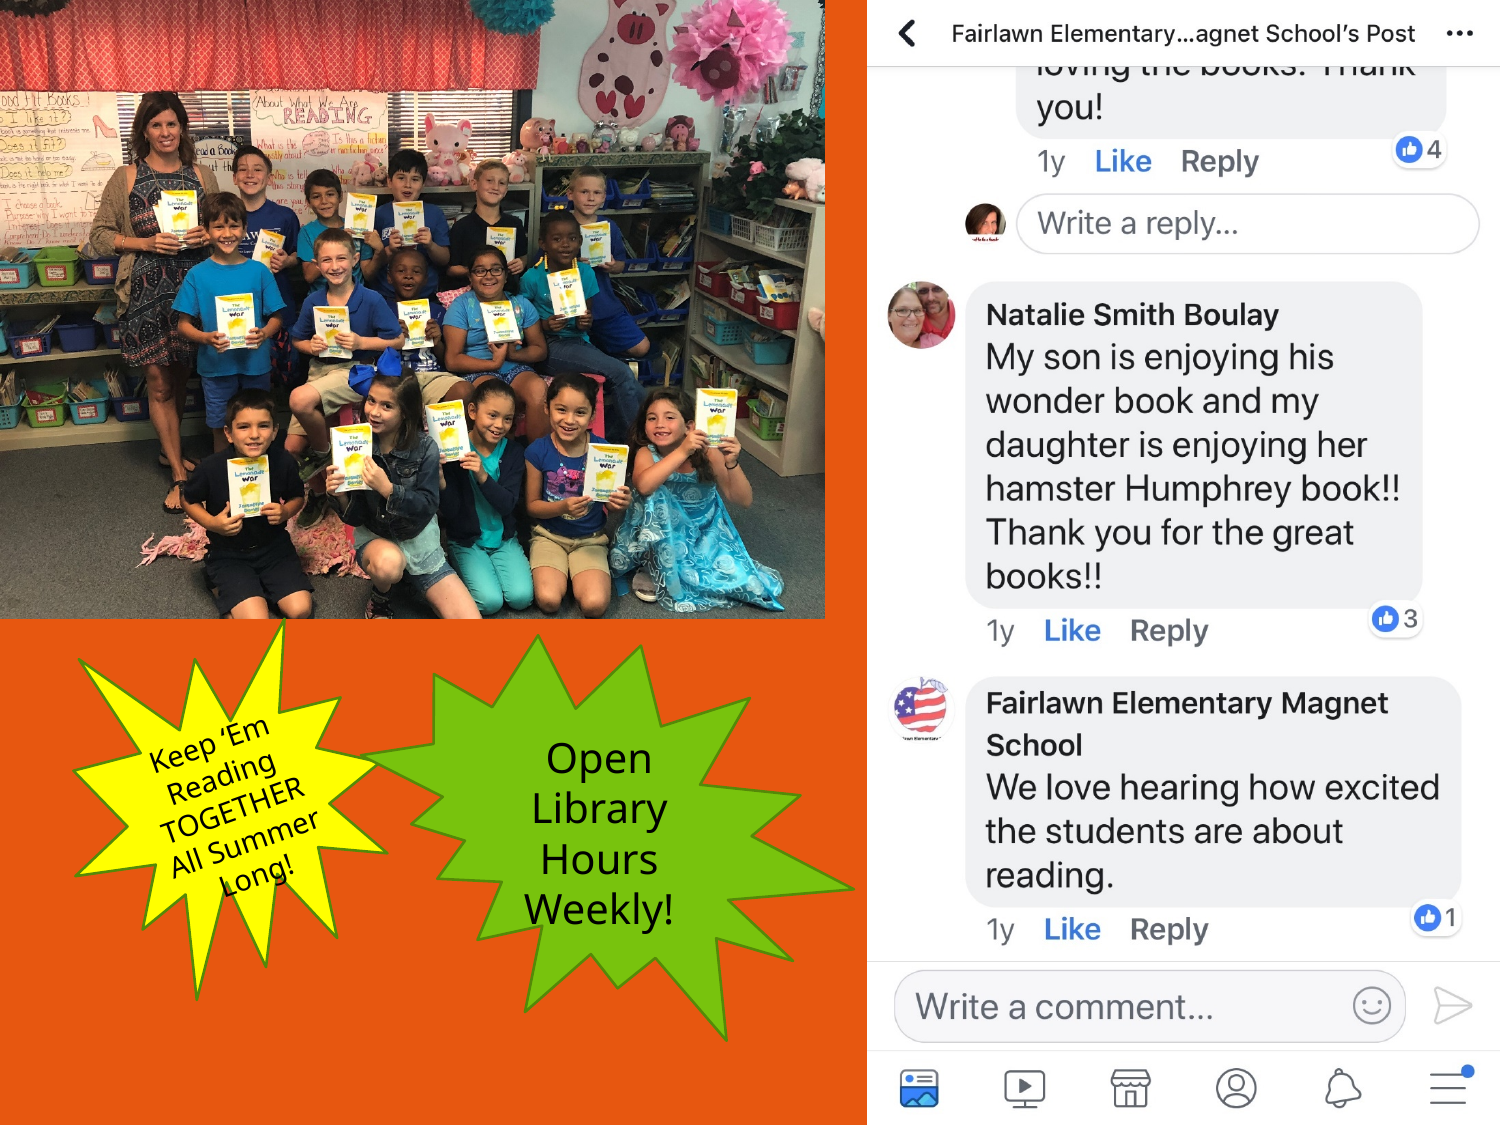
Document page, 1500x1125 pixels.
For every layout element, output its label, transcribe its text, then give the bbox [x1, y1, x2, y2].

text_box Keep ‘Em Reading TOGETHER All Summer Long! [94, 681, 370, 936]
text_box [359, 827, 389, 855]
text_box [72, 763, 115, 816]
text_box [738, 787, 856, 901]
text_box [359, 633, 662, 841]
text_box Open Library Hours Weekly! [460, 724, 738, 940]
text_box [436, 845, 460, 882]
text_box [74, 831, 134, 878]
text_box [187, 915, 220, 1002]
text_box [179, 657, 226, 727]
picture [0, 0, 826, 619]
text_box [523, 907, 795, 1042]
text_box [331, 749, 378, 792]
text_box [141, 904, 153, 931]
text_box [314, 696, 342, 733]
text_box [290, 877, 339, 940]
text_box [236, 619, 286, 706]
picture [867, 0, 1500, 1125]
text_box [237, 895, 276, 969]
text_box [664, 696, 752, 724]
text_box [77, 658, 178, 743]
